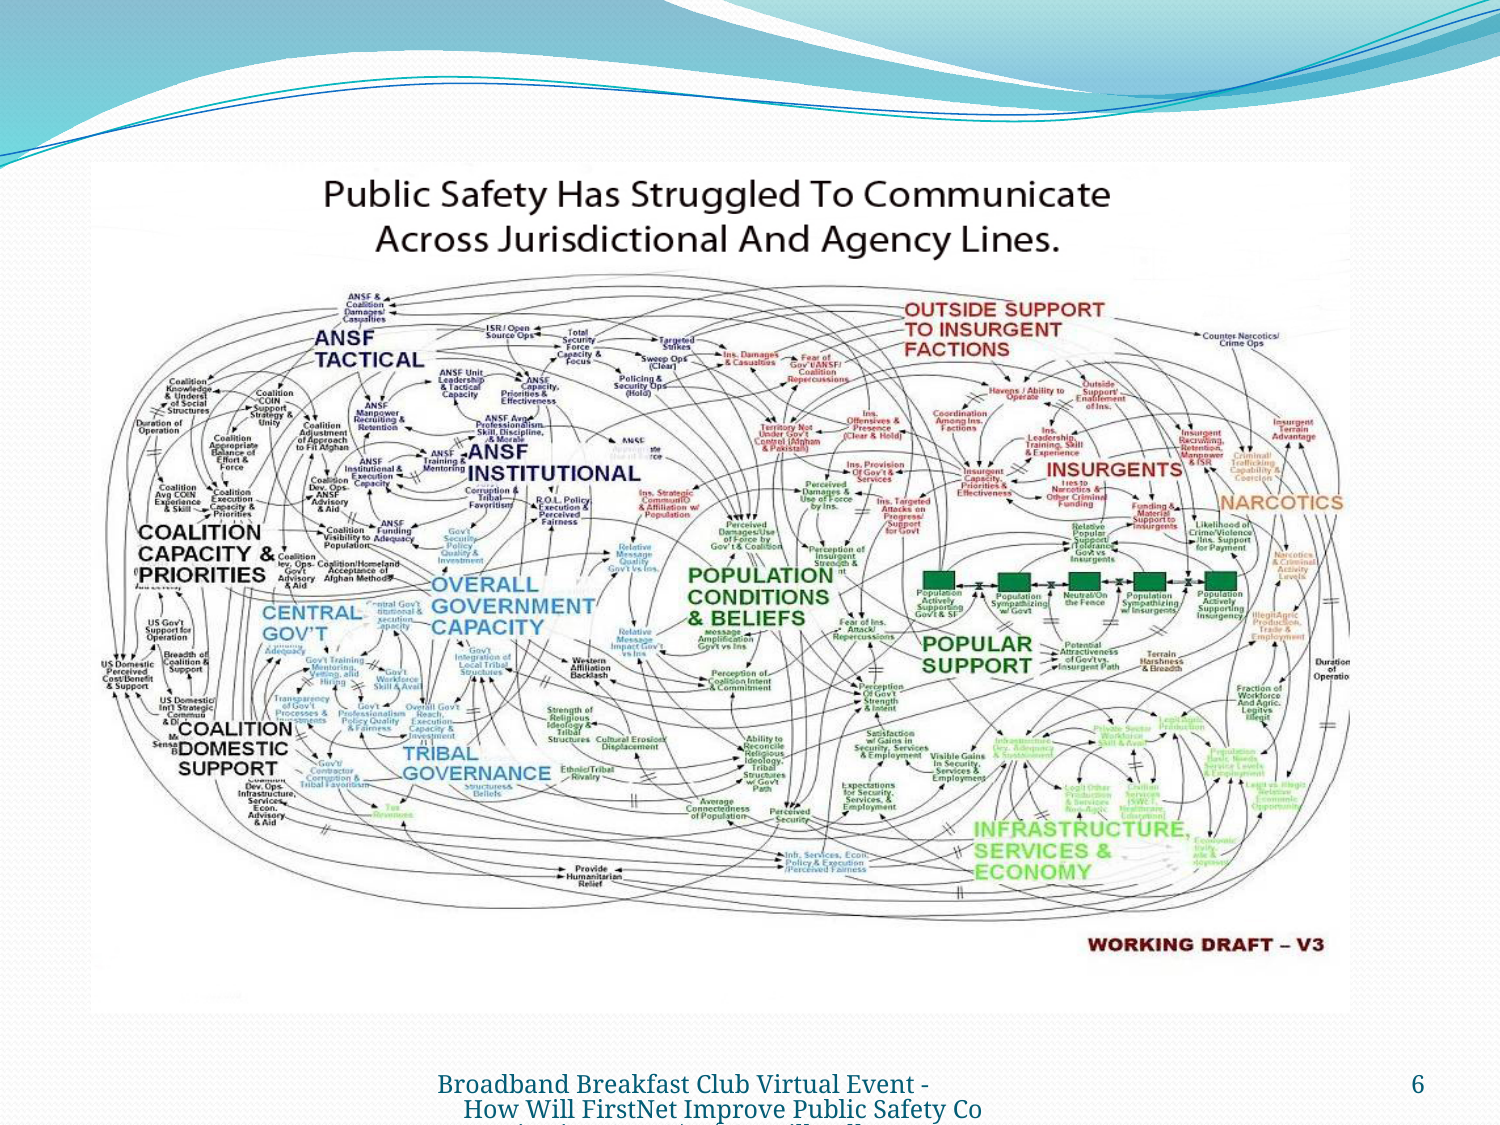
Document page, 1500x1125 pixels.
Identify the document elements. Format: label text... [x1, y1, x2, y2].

slide_number 6 [1299, 1042, 1425, 1103]
footer Broadband Breakfast Club Virtual Event - How Will FirstNet Improve Public Safety Communications? 10/15/13 Bill Vallee [437, 1042, 988, 1103]
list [91, 162, 1351, 1013]
